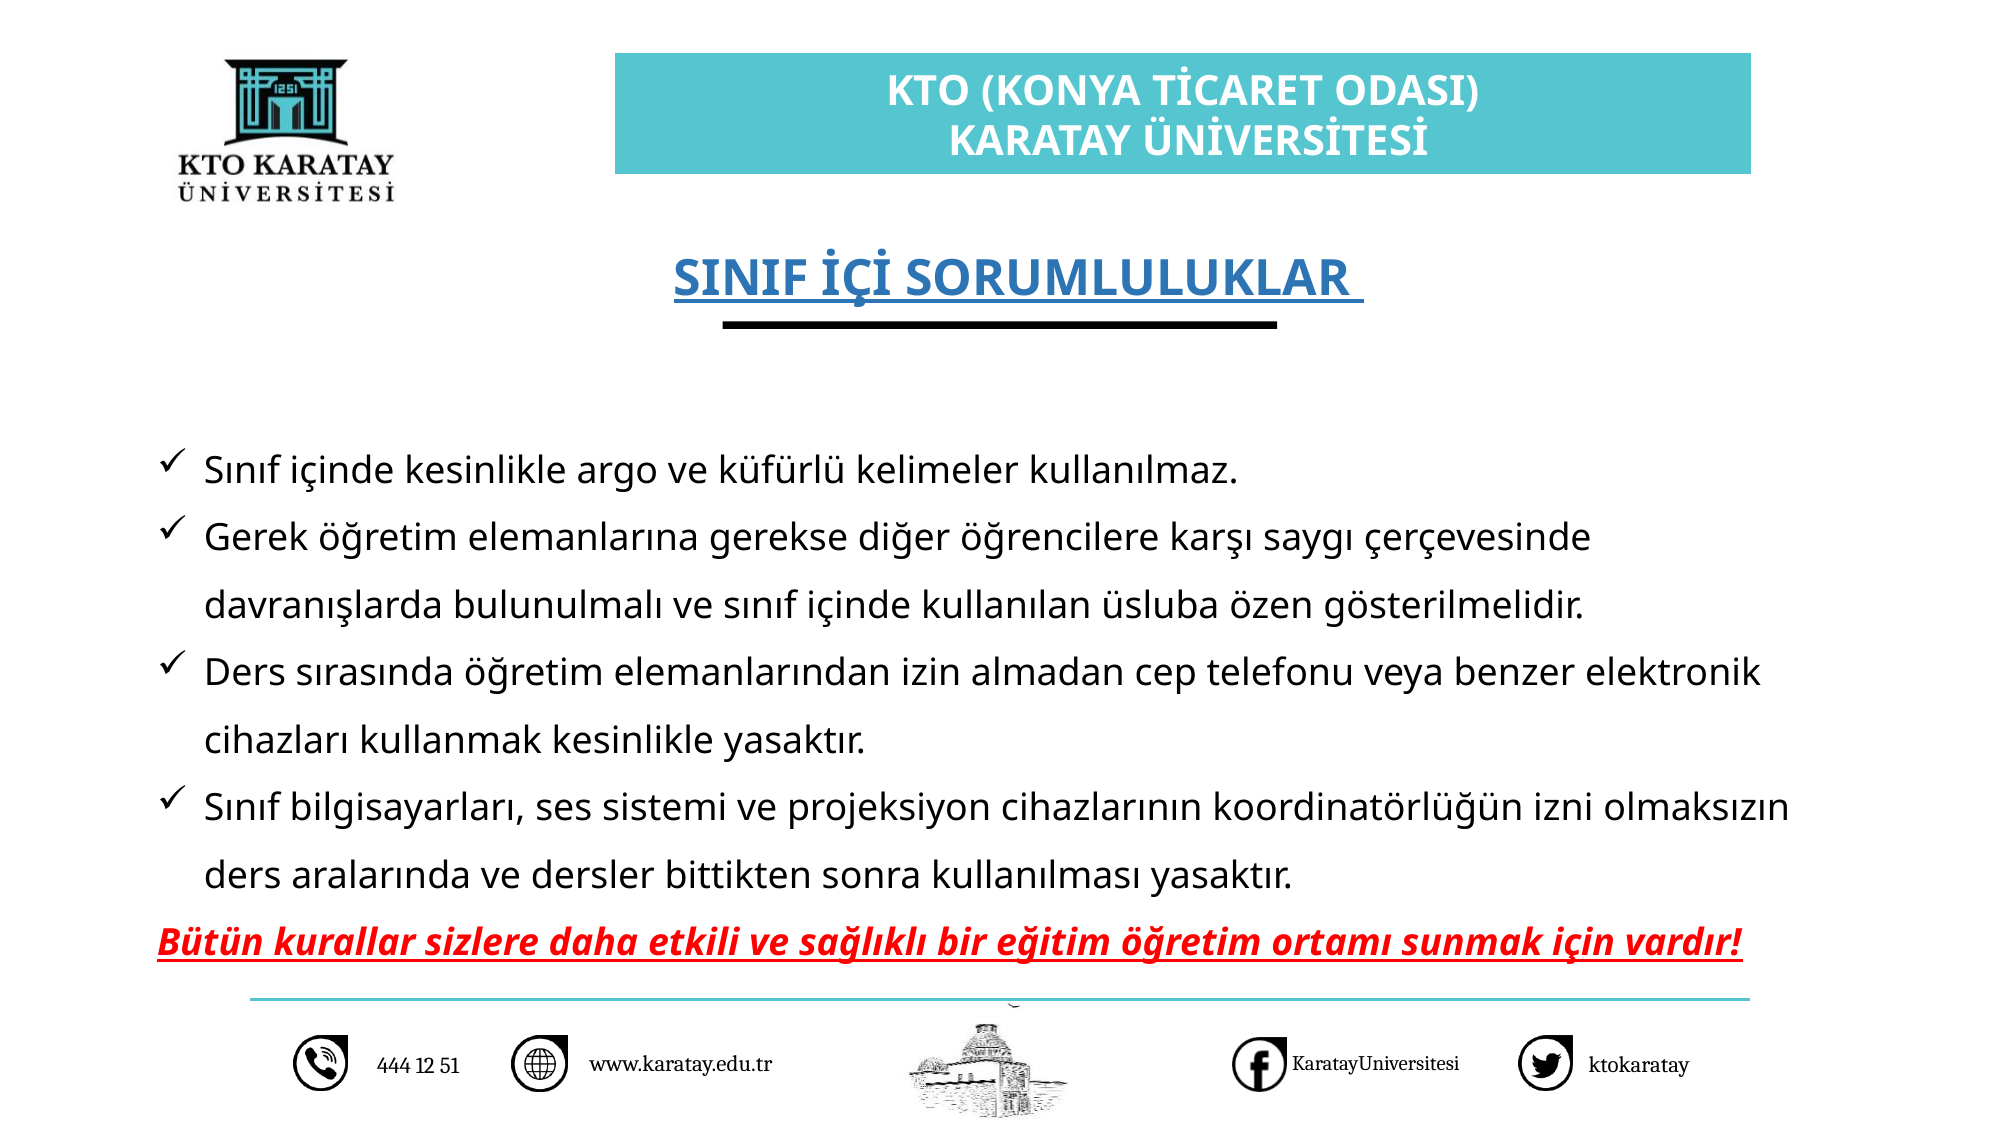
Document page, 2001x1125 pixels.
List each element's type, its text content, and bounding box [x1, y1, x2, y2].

text_box KTO (KONYA TİCARET ODASI) KARATAY ÜNİVERSİTESİ [615, 53, 1751, 174]
text_box Sınıf içinde kesinlikle argo ve küfürlü kelimeler kullanılmaz. Gerek öğretim elemanlarına gerekse diğer öğrencilere karşı saygı çerçevesinde davranışlarda bulunulmalı ve sınıf içinde kullanılan üsluba özen gösterilmelidir. Ders sırasında öğretim elemanlarından izin almadan cep telefonu veya benzer elektronik cihazları kullanmak kesinlikle yasaktır. Sınıf bilgisayarları, ses sistemi ve projeksiyon cihazlarının koordinatörlüğün izni olmaksızın ders aralarında ve dersler bittikten sonra kullanılması yasaktır. Bütün kurallar sizlere daha etkili ve sağlıklı bir eğitim öğretim ortamı sunmak için vardır! [142, 370, 1853, 971]
text_box 444 12 51 [362, 1043, 475, 1086]
picture [1518, 1035, 1573, 1091]
text_box KaratayUniversitesi [1287, 1042, 1498, 1083]
text_box www.karatay.edu.tr [575, 1041, 788, 1084]
text_box SINIF İÇİ SORUMLULUKLAR [658, 237, 1379, 313]
picture [1232, 1037, 1287, 1092]
picture [292, 1035, 348, 1091]
text_box [722, 320, 1278, 330]
picture [511, 1035, 568, 1092]
picture [164, 49, 407, 212]
picture [903, 1000, 1072, 1119]
text_box ktokaratay [1573, 1042, 1705, 1085]
